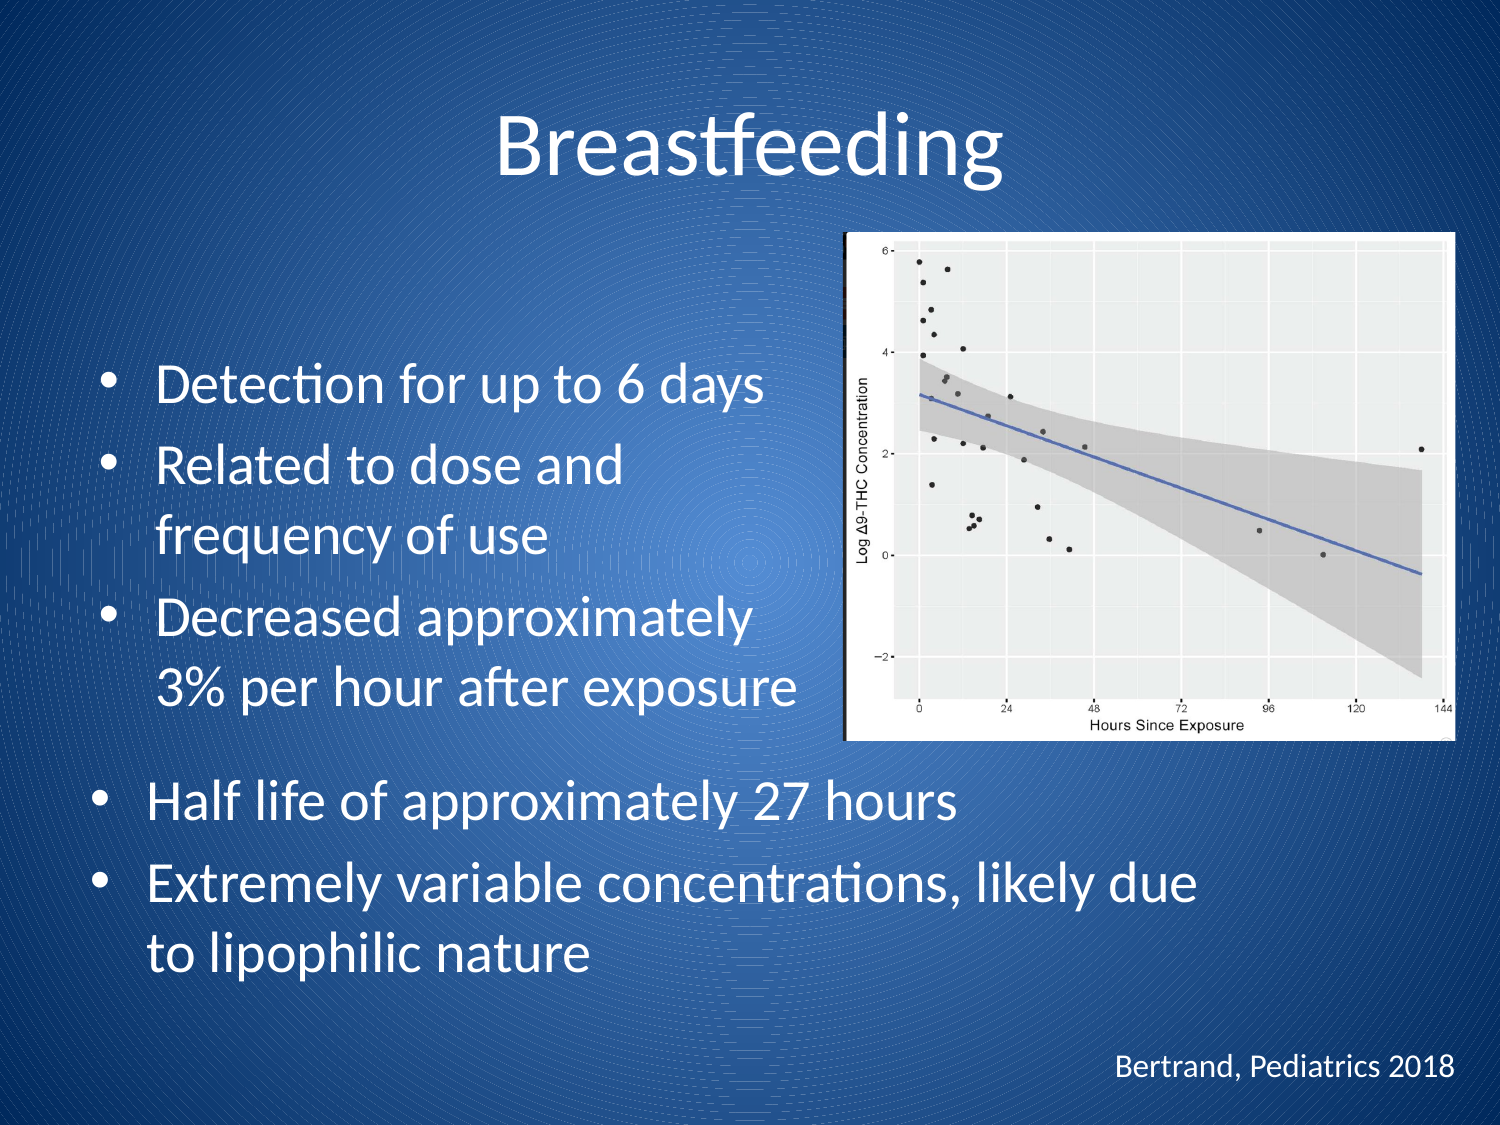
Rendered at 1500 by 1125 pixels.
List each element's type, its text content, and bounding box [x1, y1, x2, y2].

text_box Bertrand, Pediatrics 2018 [1100, 1037, 1500, 1092]
title Breastfeeding [75, 45, 1425, 233]
text_box Half life of approximately 27 hours Extremely variable concentrations, likely due to lipophilic nature [74, 755, 1263, 1125]
picture [842, 232, 1456, 741]
text_box Detection for up to 6 days Related to dose and frequency of use Decreased approximately 3% per hour after exposure [83, 337, 834, 755]
